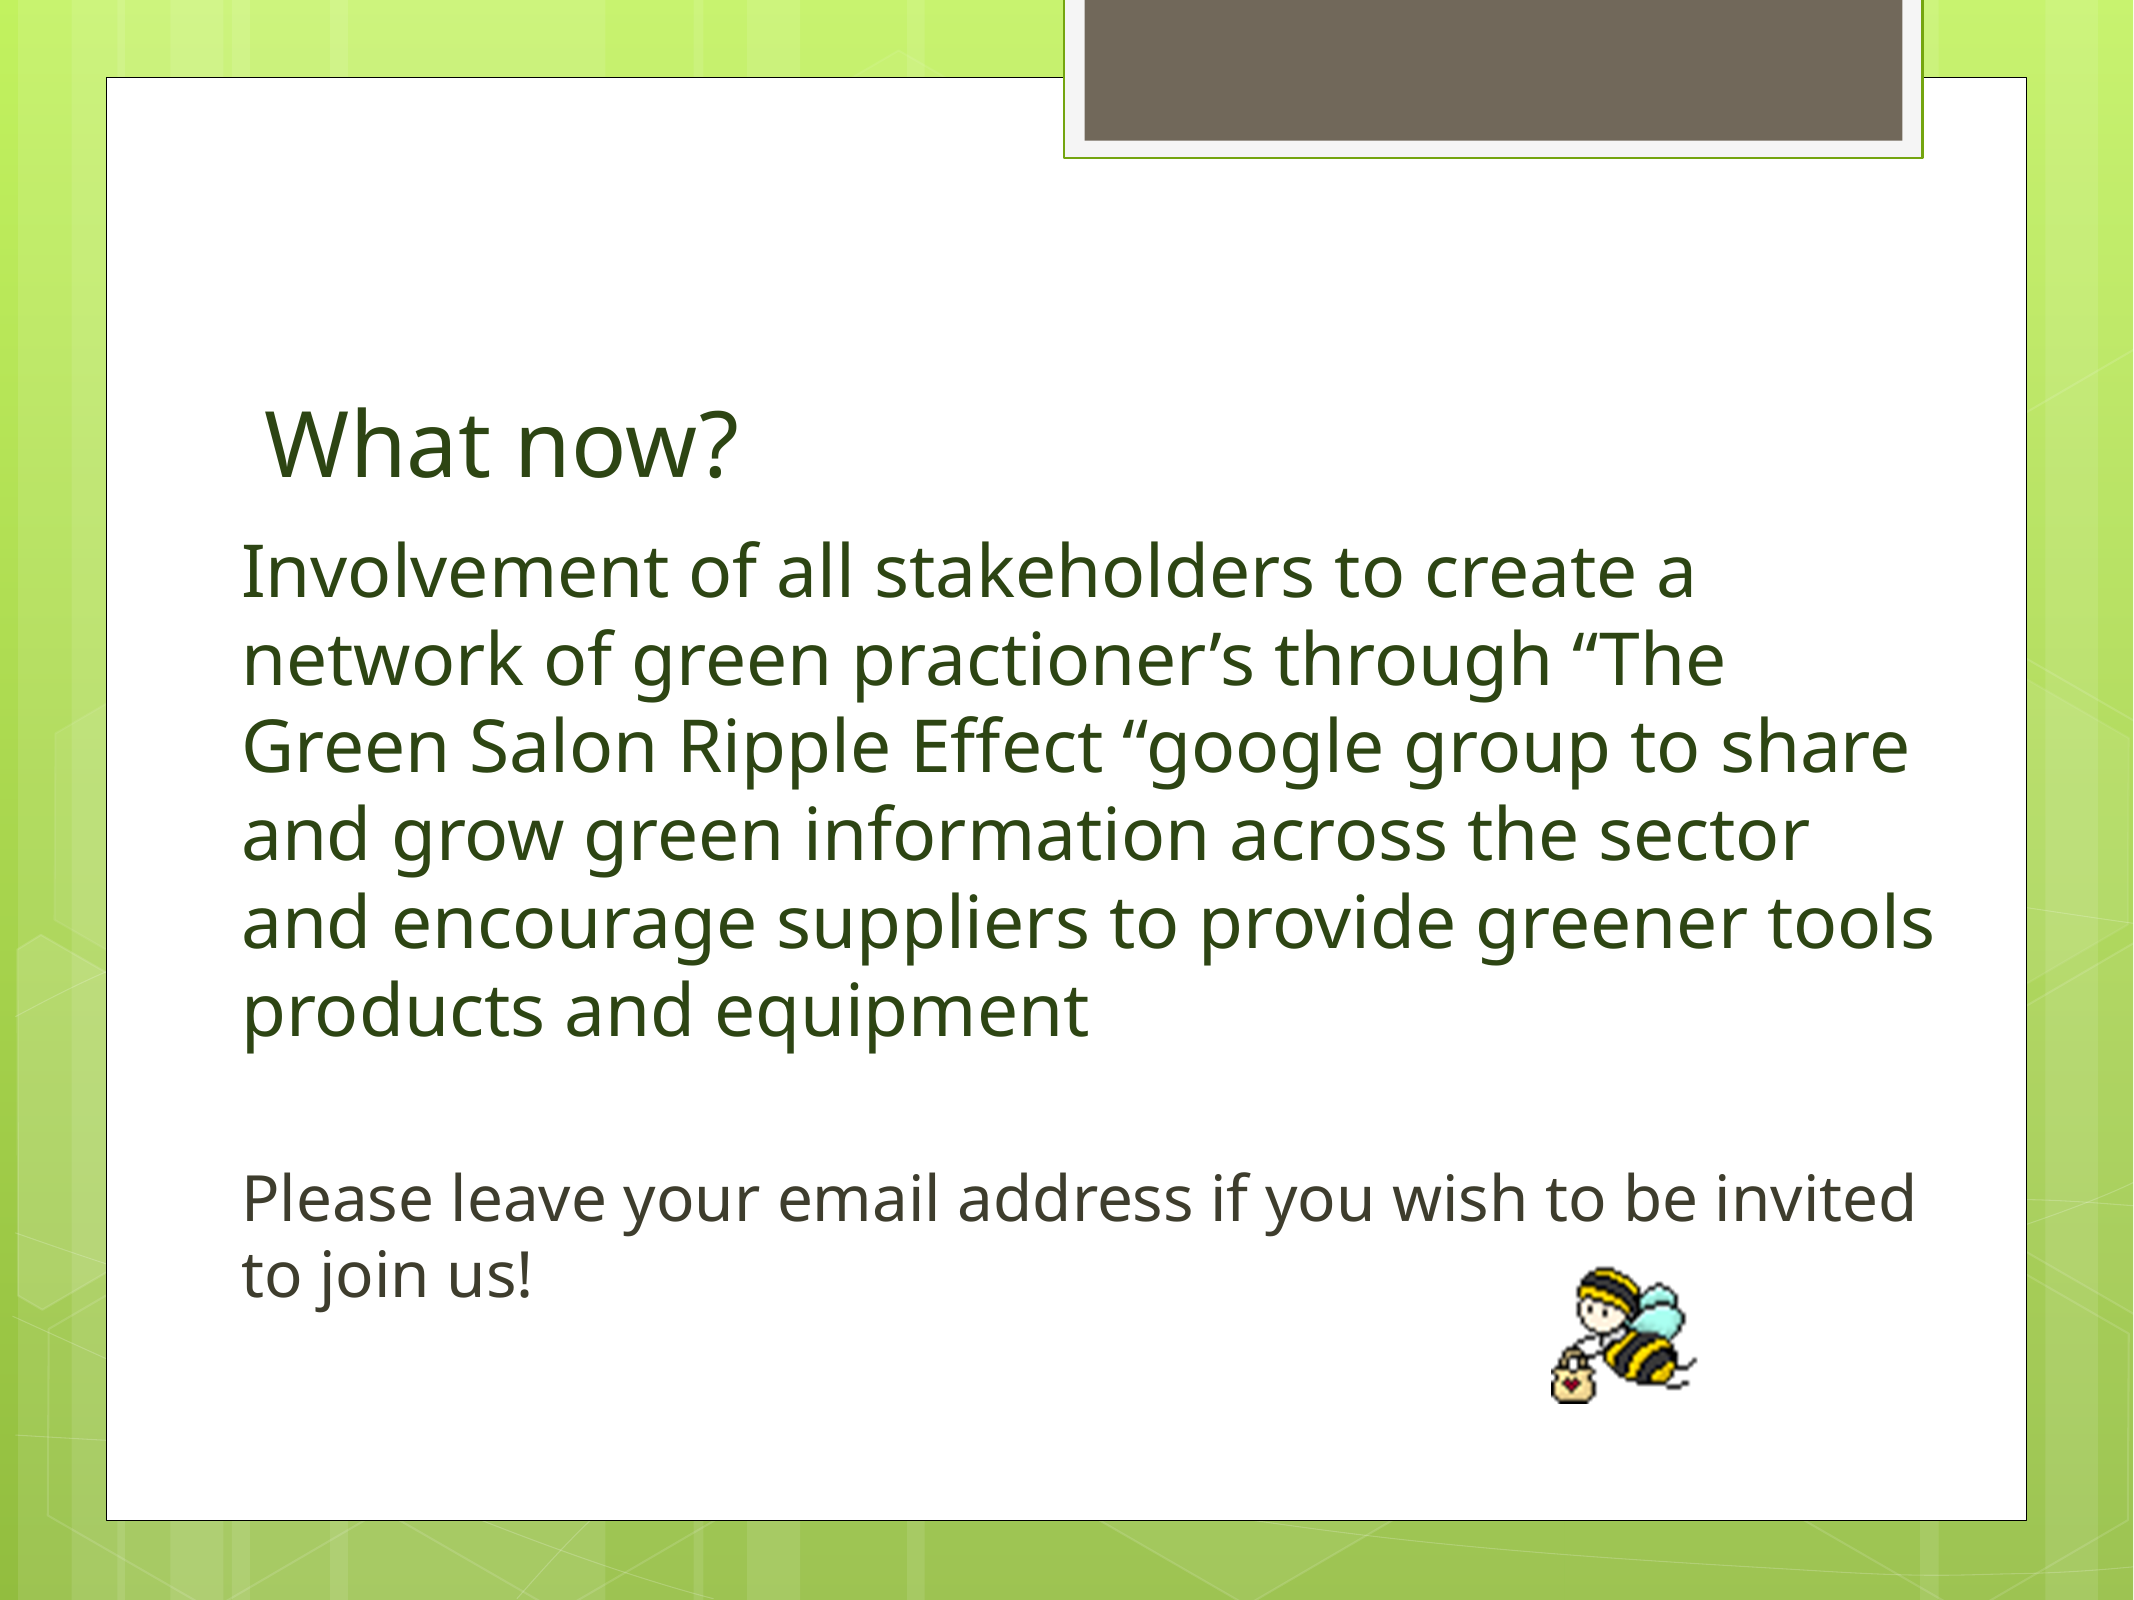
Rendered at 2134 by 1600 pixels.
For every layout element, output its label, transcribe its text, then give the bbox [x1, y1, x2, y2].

title What now? [243, 239, 1883, 507]
picture [1550, 1260, 1701, 1404]
list Involvement of all stakeholders to create a network of green practioner’s through “The Green Salon Ripple Effect “google group to share and grow green information across the sector and encourage suppliers to provide greener tools products and equipment Please leave your email address if you wish to be invited to join us! [204, 513, 1965, 1333]
